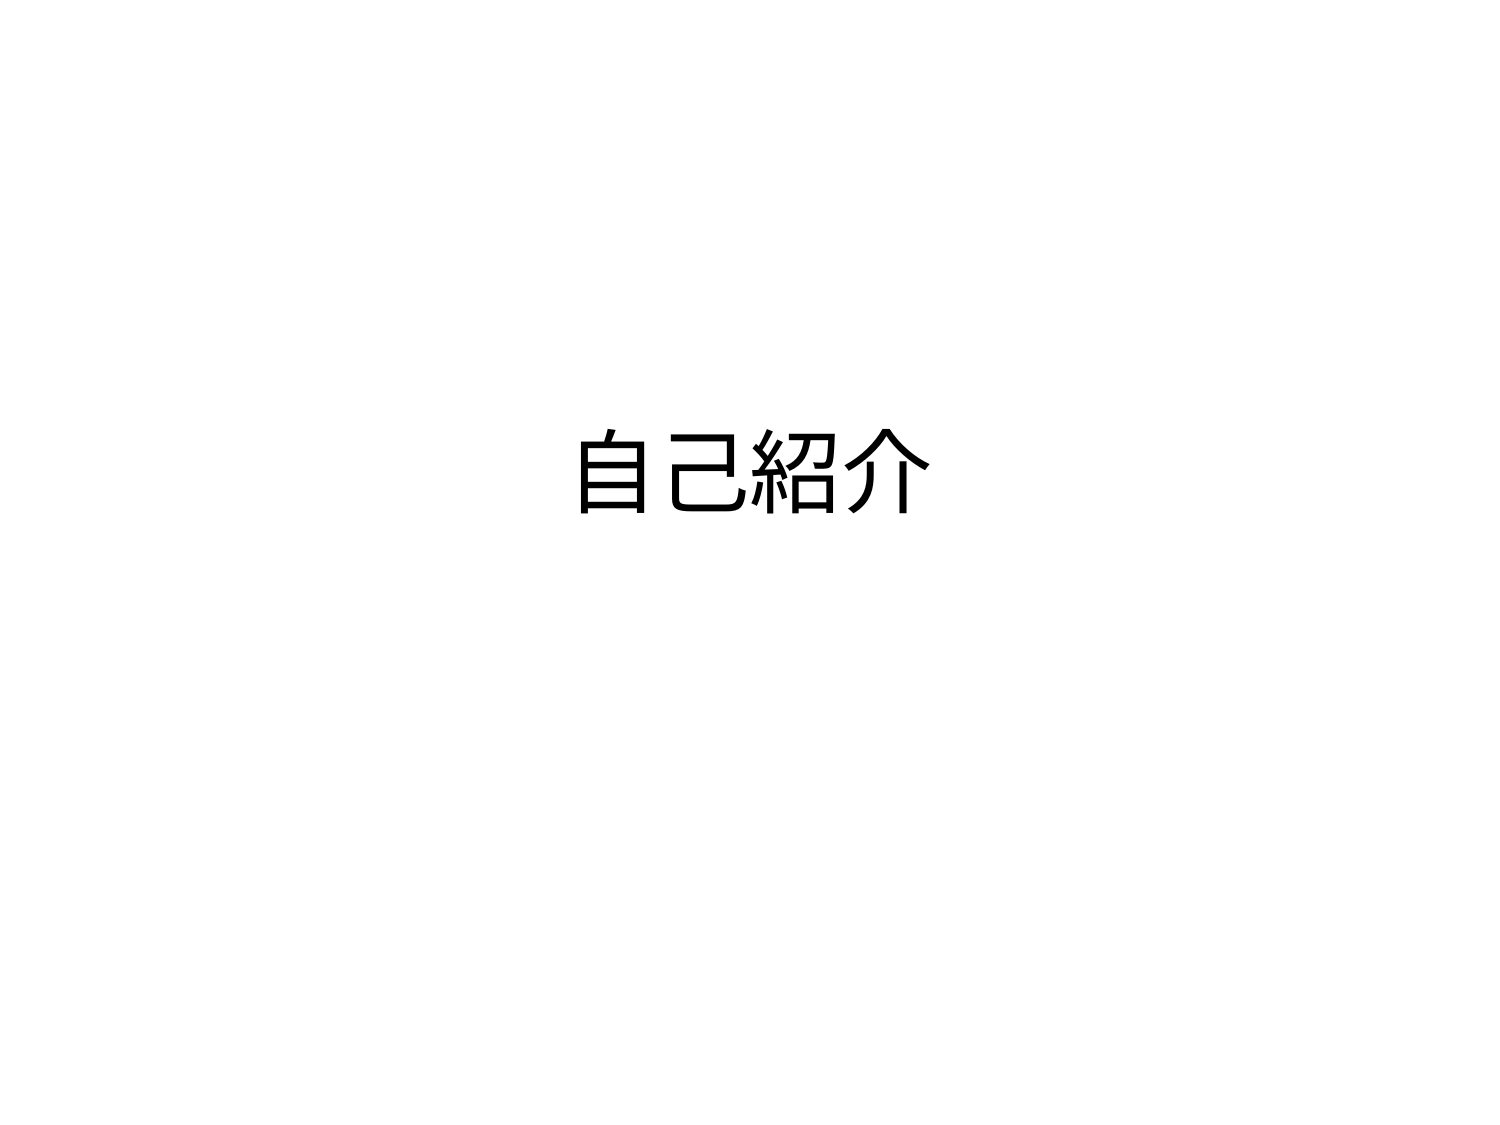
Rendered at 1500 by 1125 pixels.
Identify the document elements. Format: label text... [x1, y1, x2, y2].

title 自己紹介 [112, 349, 1388, 591]
